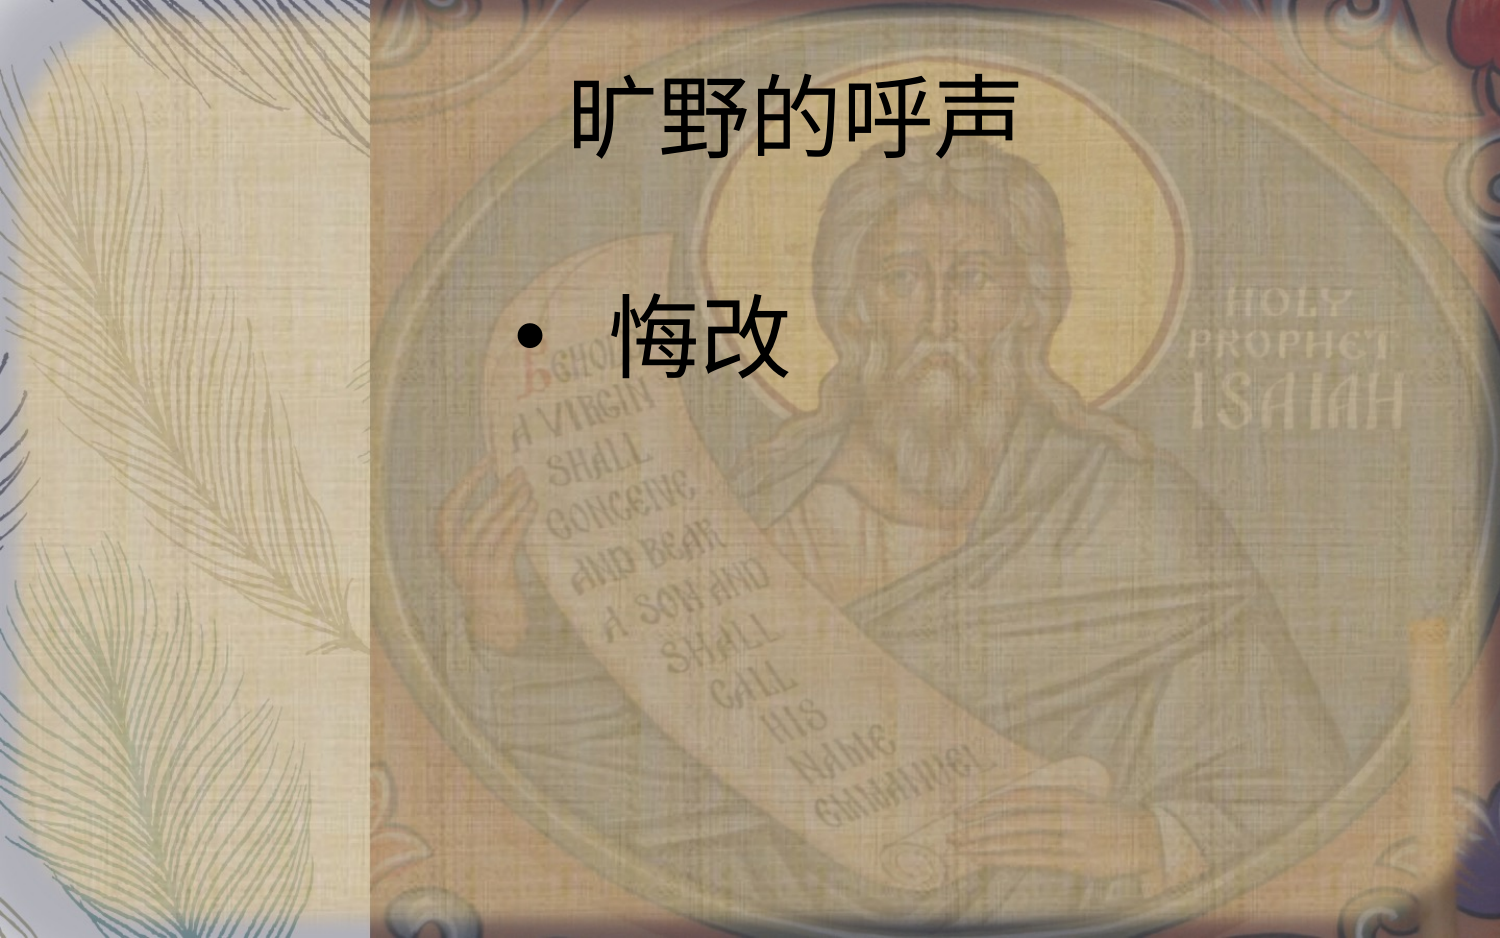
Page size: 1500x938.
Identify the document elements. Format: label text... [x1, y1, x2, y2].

picture [0, 0, 1500, 938]
text_box 旷野的呼声 悔改 [499, 52, 1117, 398]
